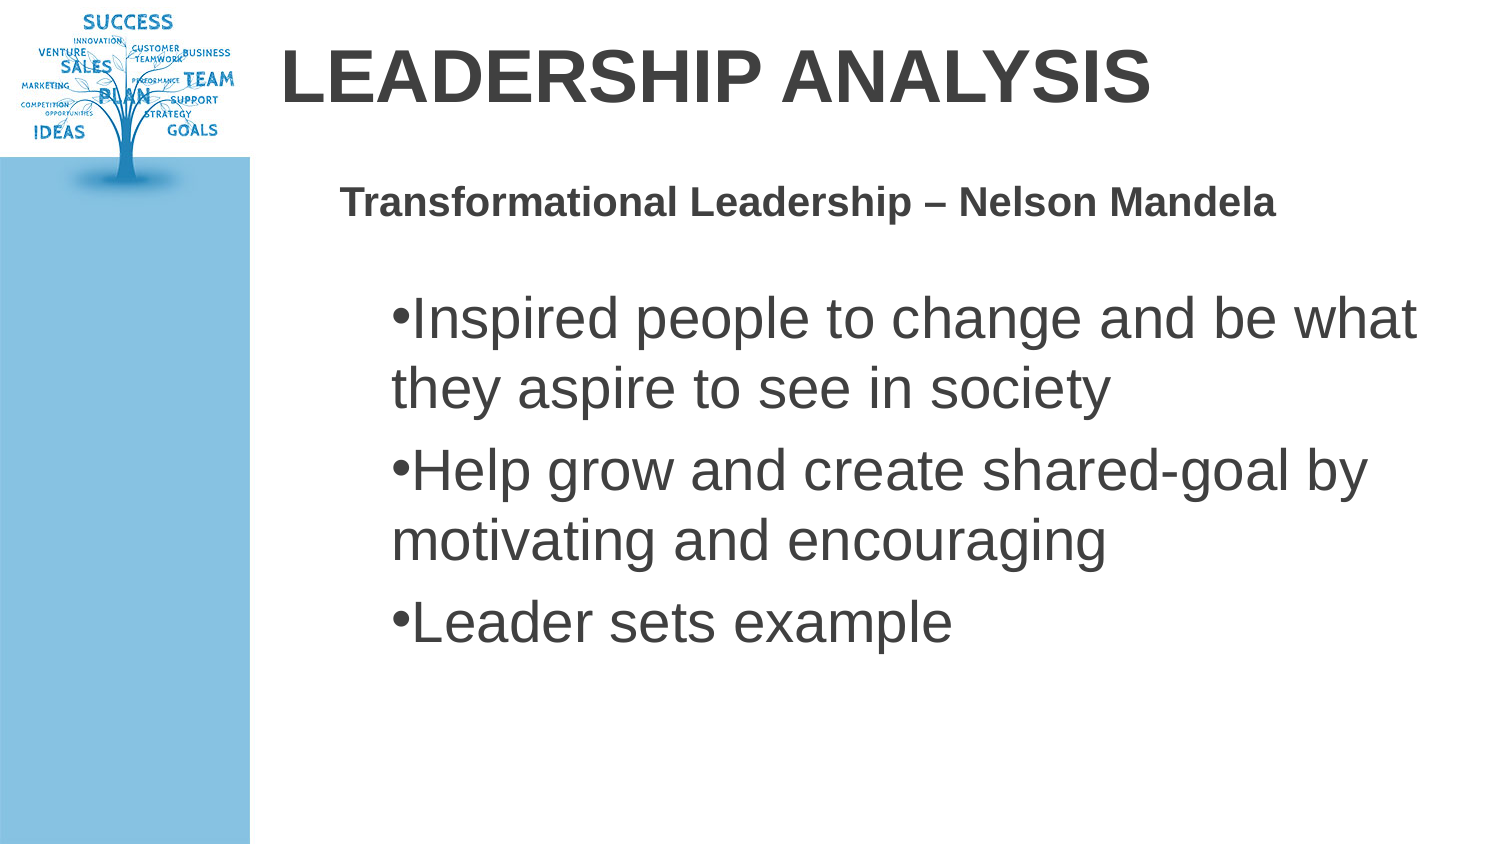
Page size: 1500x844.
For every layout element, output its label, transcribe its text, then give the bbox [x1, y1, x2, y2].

list Transformational Leadership – Nelson Mandela [324, 161, 1459, 238]
title LEADERSHIP ANALYSIS [265, 0, 1500, 146]
picture [0, 0, 1500, 844]
list Inspired people to change and be what they aspire to see in society Help grow and create shared-goal by motivating and encouraging Leader sets example [326, 273, 1461, 765]
